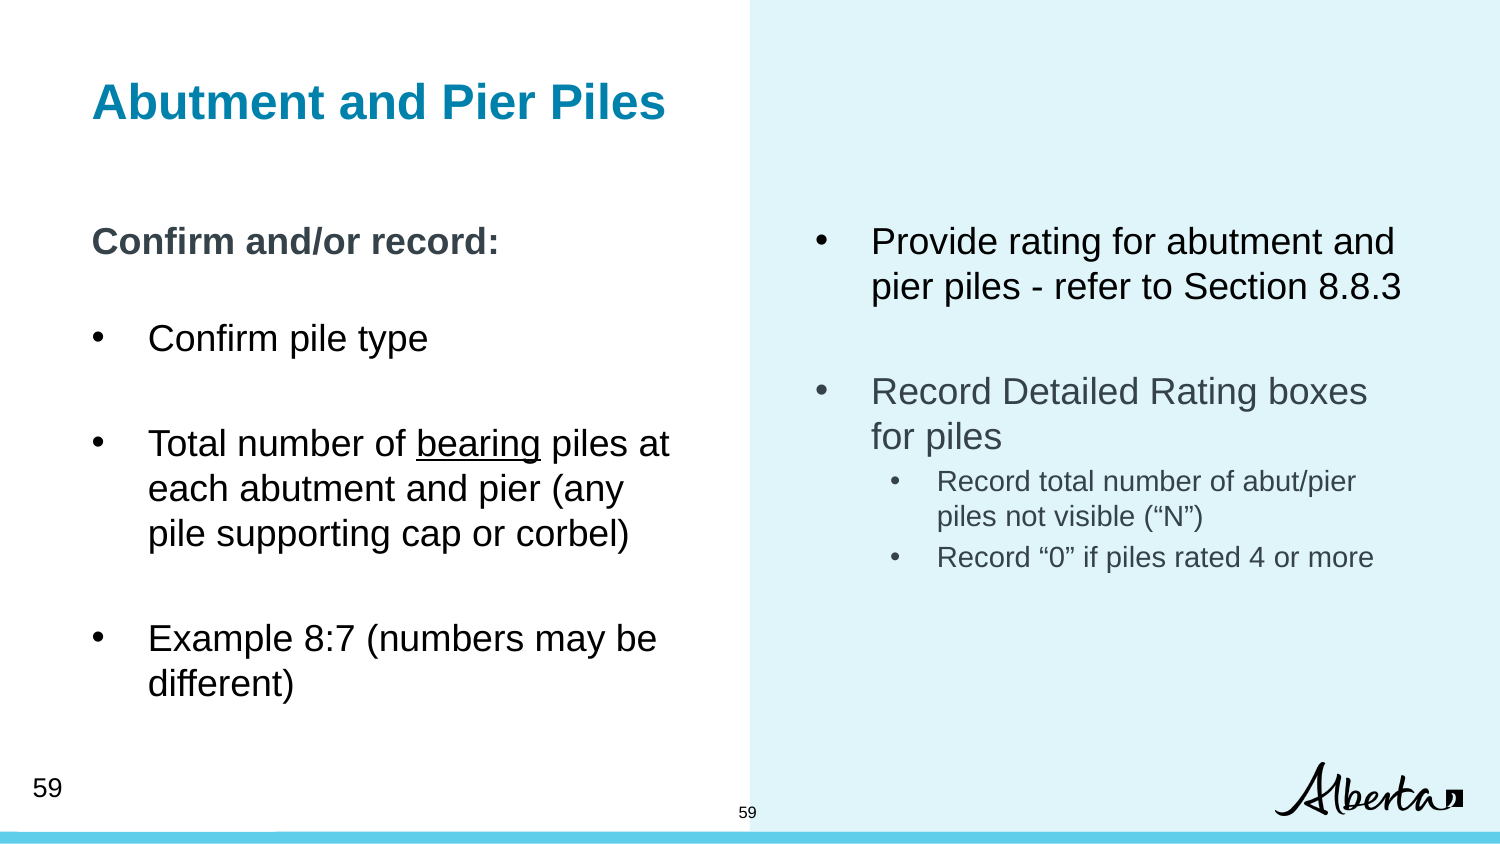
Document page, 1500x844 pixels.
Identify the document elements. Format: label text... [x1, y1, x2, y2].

picture [1275, 762, 1463, 816]
slide_number 59 [17, 764, 356, 810]
list Confirm and/or record: Confirm pile type Total number of bearing piles at each abutment and pier (any pile supporting cap or corbel) Example 8:7 (numbers may be different) [76, 209, 699, 729]
text_box 59 [649, 794, 851, 825]
list Abutment and Pier Piles [76, 62, 700, 157]
list Provide rating for abutment and pier piles - refer to Section 8.8.3 Record Detailed Rating boxes for piles Record total number of abut/pier piles not visible (“N”) Record “0” if piles rated 4 or more [800, 209, 1422, 729]
